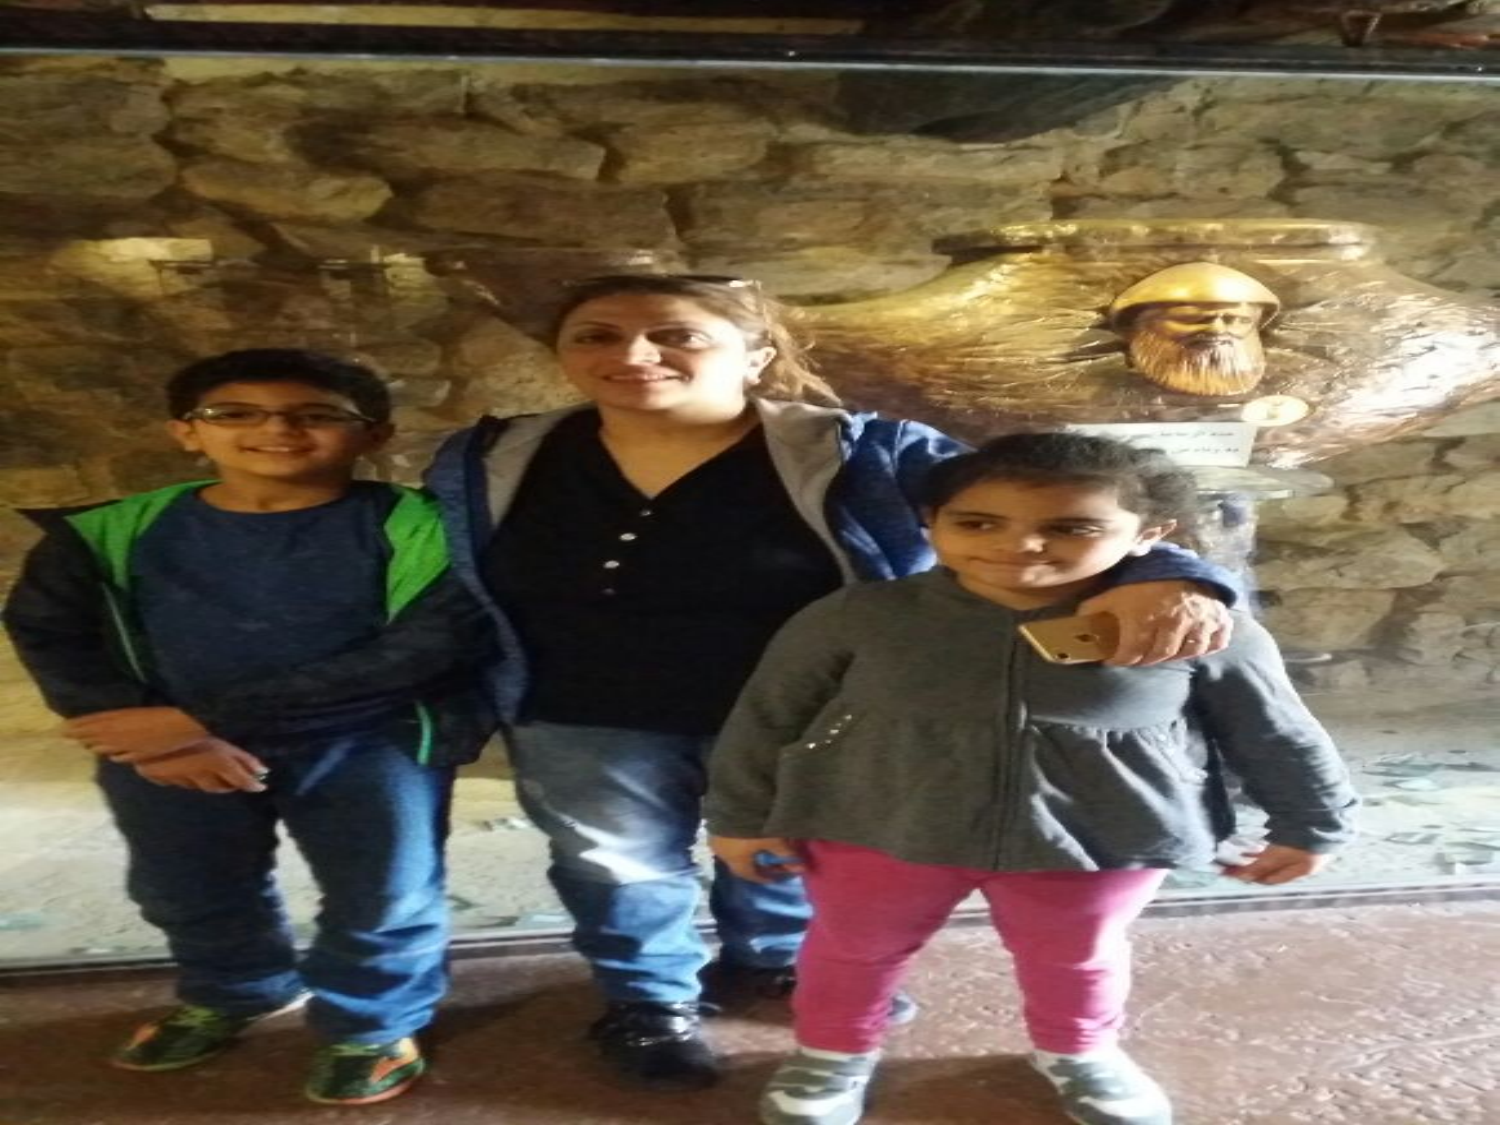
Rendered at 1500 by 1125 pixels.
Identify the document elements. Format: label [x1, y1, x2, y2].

list [0, 0, 1500, 1125]
